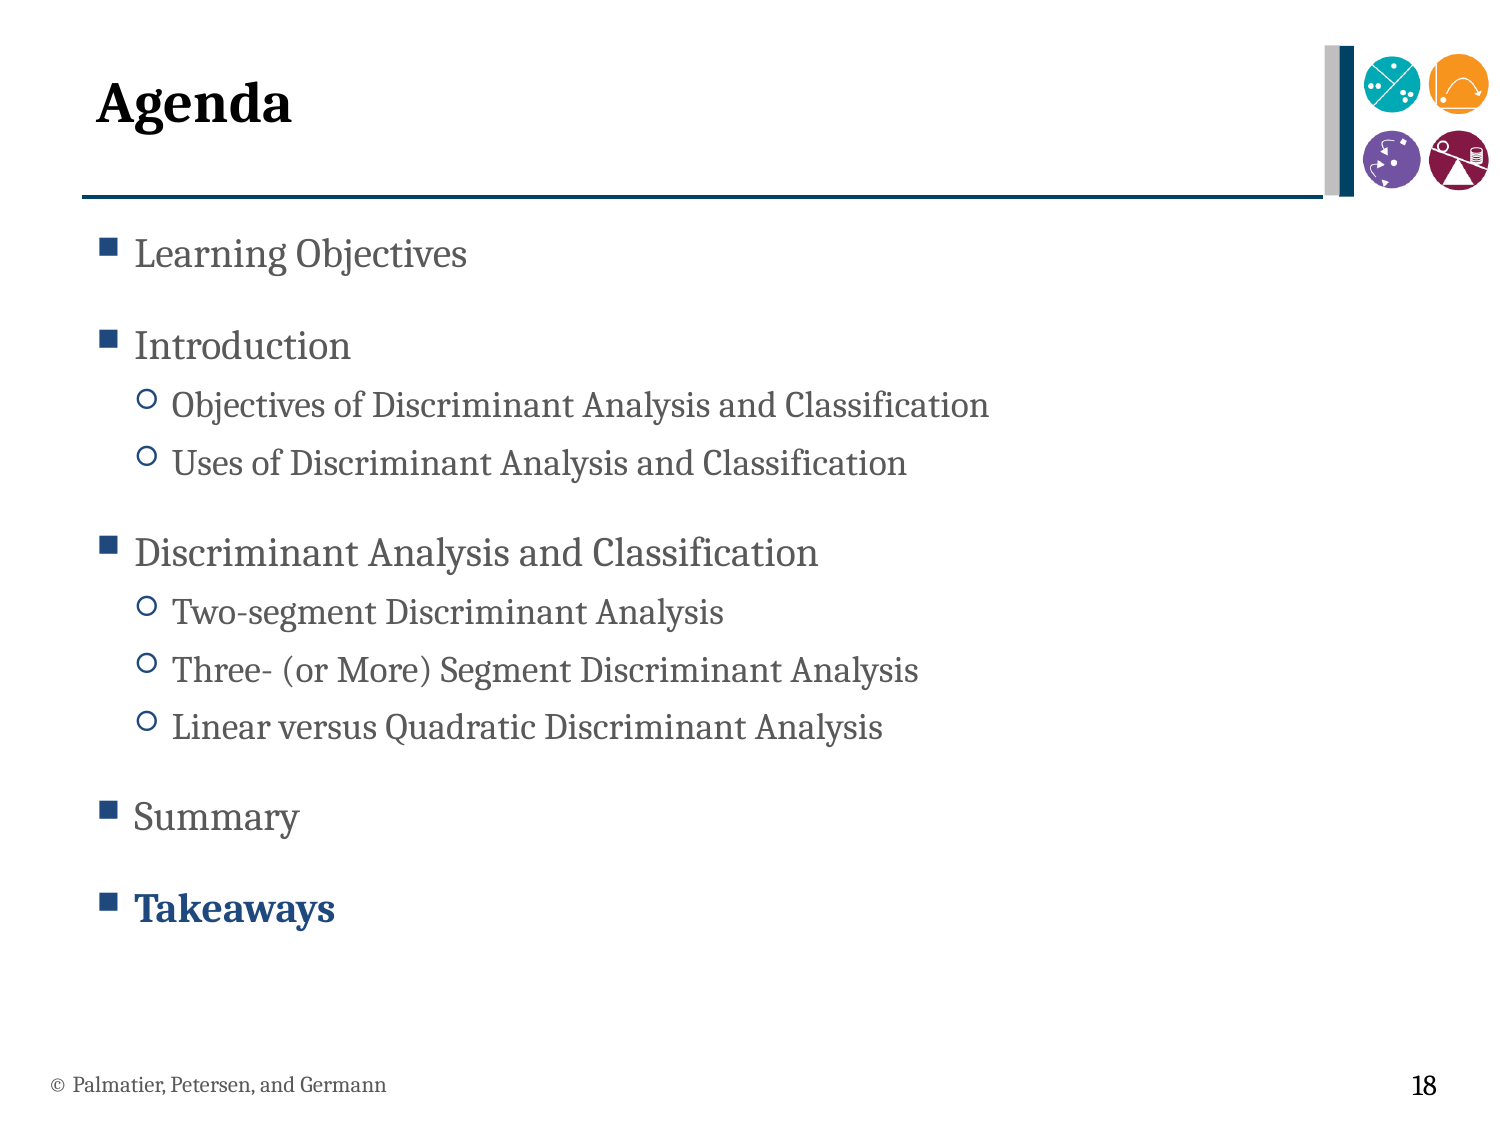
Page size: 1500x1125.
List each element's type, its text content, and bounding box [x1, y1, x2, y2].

footer © Palmatier, Petersen, and Germann [33, 1053, 1038, 1114]
slide_number 18 [1361, 1053, 1453, 1114]
title Agenda [81, 56, 1322, 189]
picture [1357, 123, 1497, 194]
picture [1357, 45, 1496, 118]
list Learning Objectives Introduction Objectives of Discriminant Analysis and Classification Uses of Discriminant Analysis and Classification Discriminant Analysis and Classification Two-segment Discriminant Analysis Three- (or More) Segment Discriminant Analysis Linear versus Quadratic Discriminant Analysis Summary Takeaways [81, 218, 1453, 1031]
